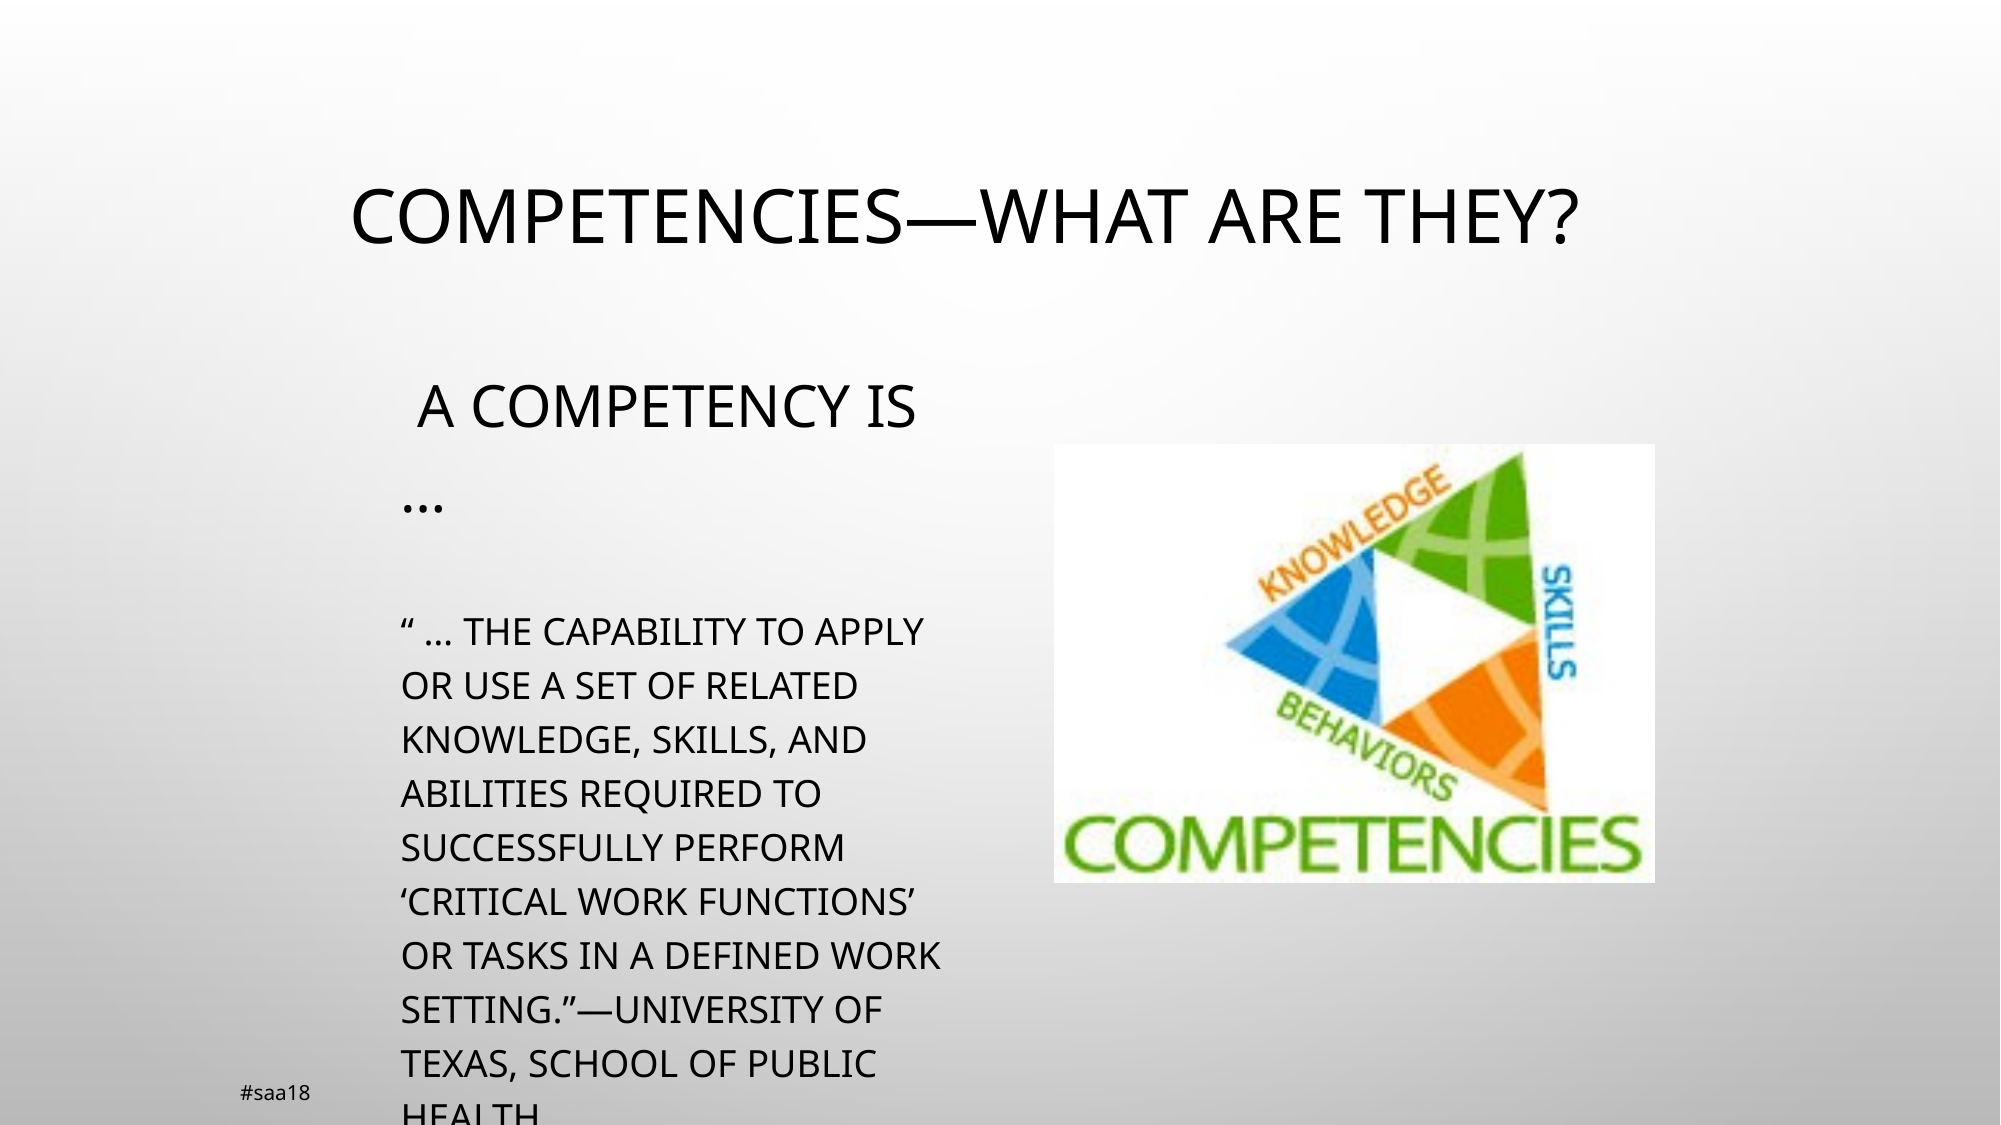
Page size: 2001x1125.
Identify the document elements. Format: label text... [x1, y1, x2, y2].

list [1053, 339, 1655, 988]
title Competencies—What Are They? [168, 96, 1763, 342]
list A competency is … “ … the capability to apply or use a set of related knowledge, skills, and abilities required to successfully perform ‘critical work functions’ or tasks in a defined work setting.”—University of Texas, School of Public Health [385, 336, 986, 985]
picture [0, 0, 2000, 1125]
footer #saa18 [225, 1058, 1505, 1125]
